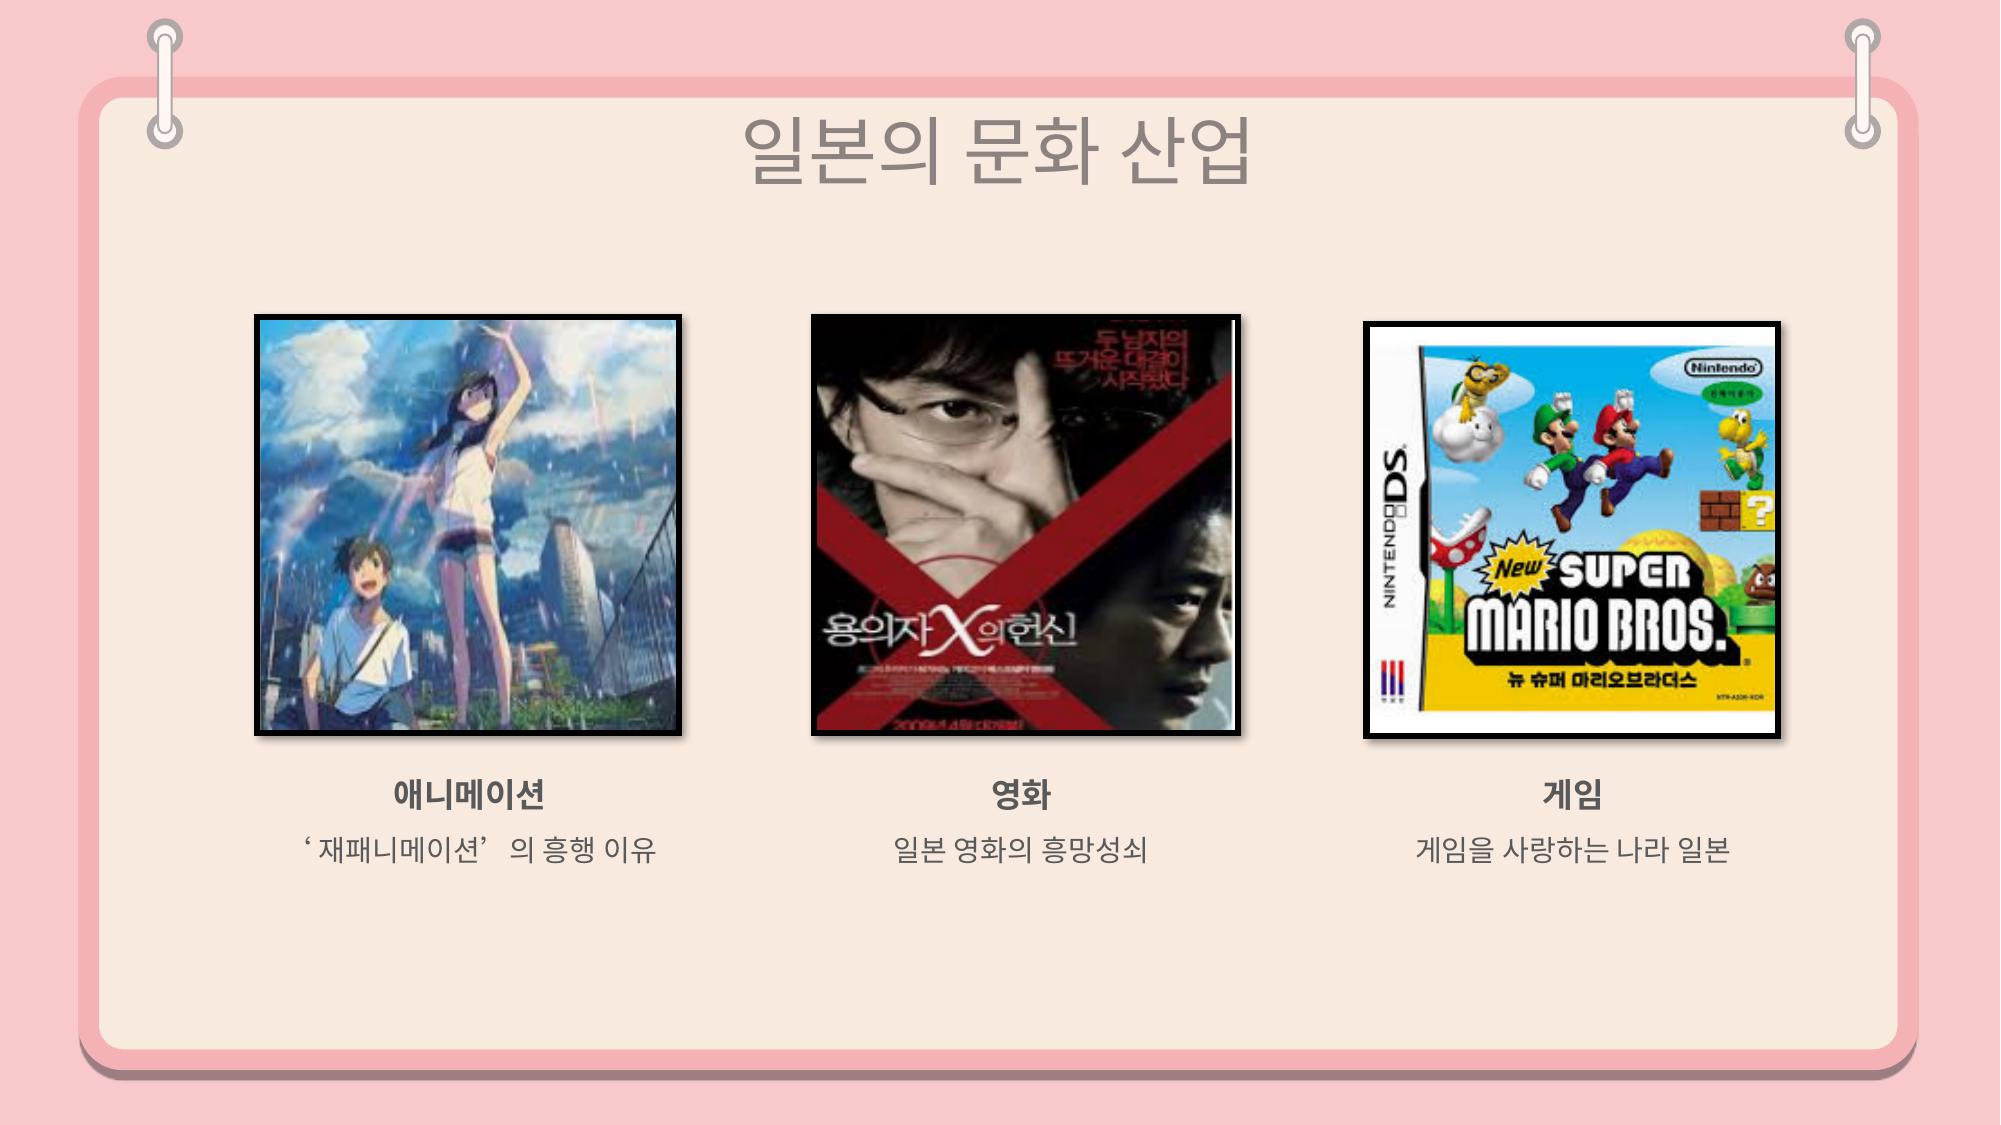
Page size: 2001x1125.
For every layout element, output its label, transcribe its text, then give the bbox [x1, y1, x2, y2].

picture [1369, 326, 1775, 733]
picture [817, 320, 1235, 731]
text_box 게임 게임을 사랑하는 나라 일본 [1366, 747, 1780, 875]
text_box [1847, 21, 1878, 146]
picture [260, 320, 676, 730]
text_box 일본의 문화 산업 [87, 86, 1910, 1061]
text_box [150, 21, 180, 146]
text_box 영화 일본 영화의 흥망성쇠 [814, 746, 1229, 875]
text_box 애니메이션 ‘재패니메이션’의 흥행 이유 [263, 746, 677, 875]
